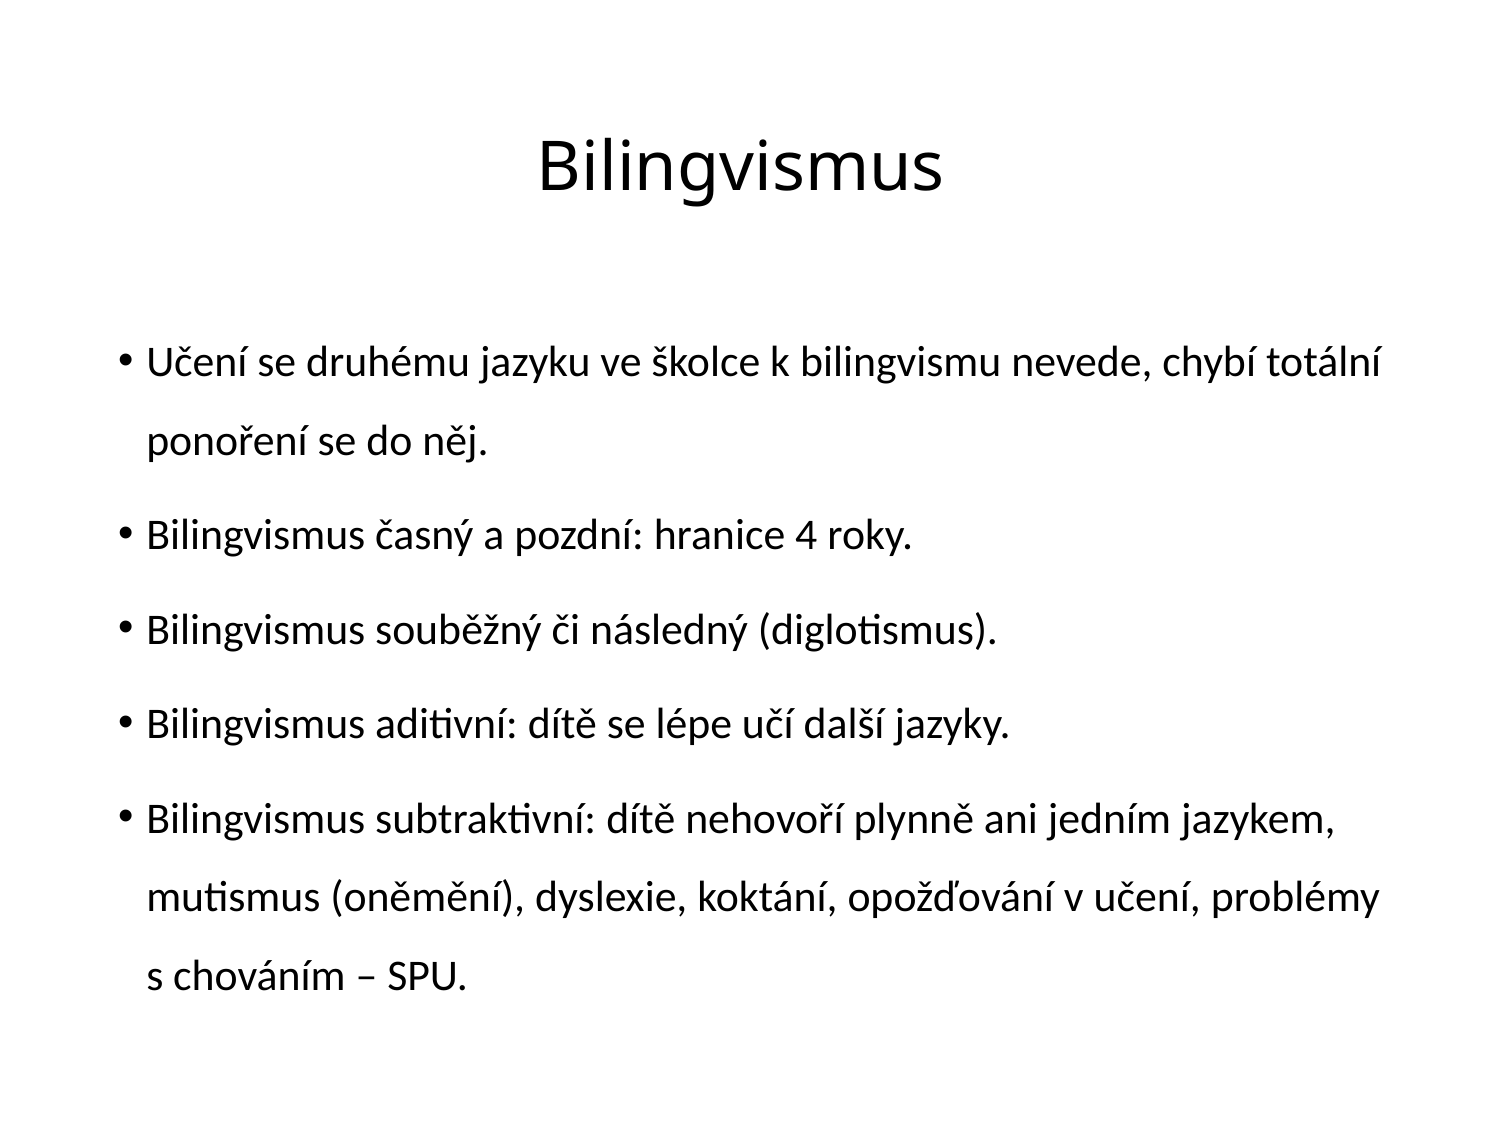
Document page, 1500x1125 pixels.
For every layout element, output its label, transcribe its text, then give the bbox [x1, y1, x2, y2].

title Bilingvismus [103, 59, 1397, 278]
list Učení se druhému jazyku ve školce k bilingvismu nevede, chybí totální ponoření se do něj. Bilingvismus časný a pozdní: hranice 4 roky. Bilingvismus souběžný či následný (diglotismus). Bilingvismus aditivní: dítě se lépe učí další jazyky. Bilingvismus subtraktivní: dítě nehovoří plynně ani jedním jazykem, mutismus (oněmění), dyslexie, koktání, opožďování v učení, problémy s chováním – SPU. [103, 299, 1397, 1014]
